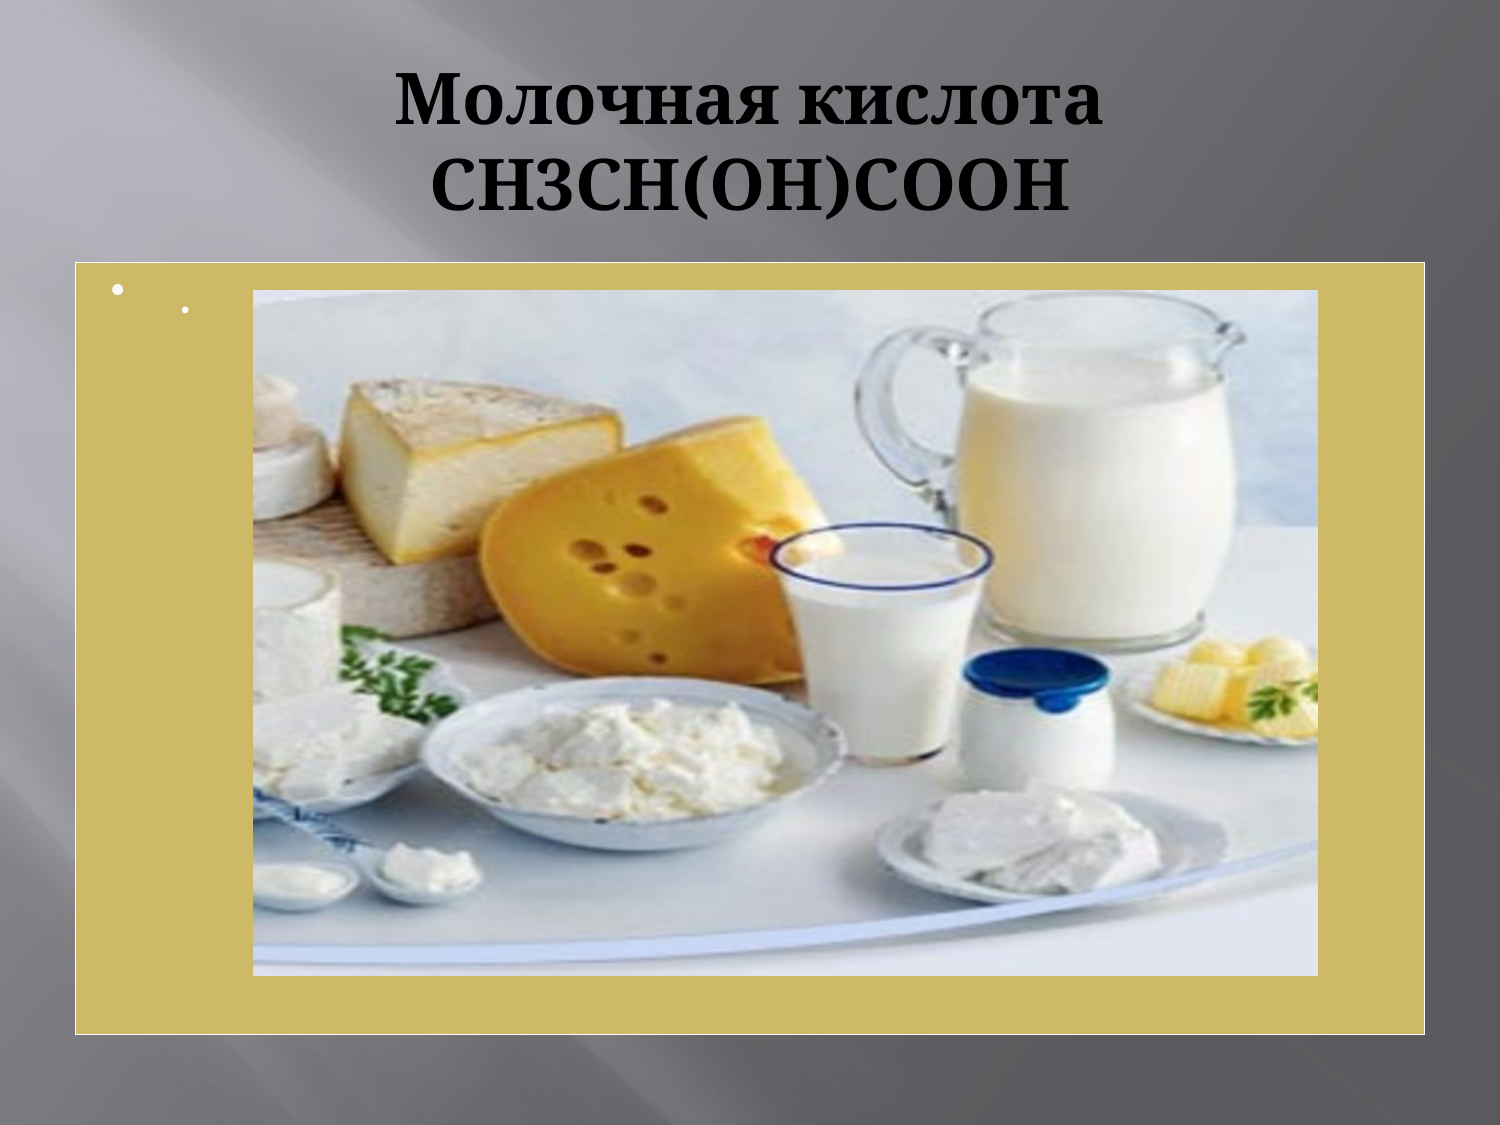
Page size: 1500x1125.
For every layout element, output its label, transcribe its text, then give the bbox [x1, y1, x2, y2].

list . [75, 262, 1425, 1035]
title Молочная кислота CH3CH(OH)COOH [75, 45, 1425, 233]
picture [253, 290, 1318, 977]
